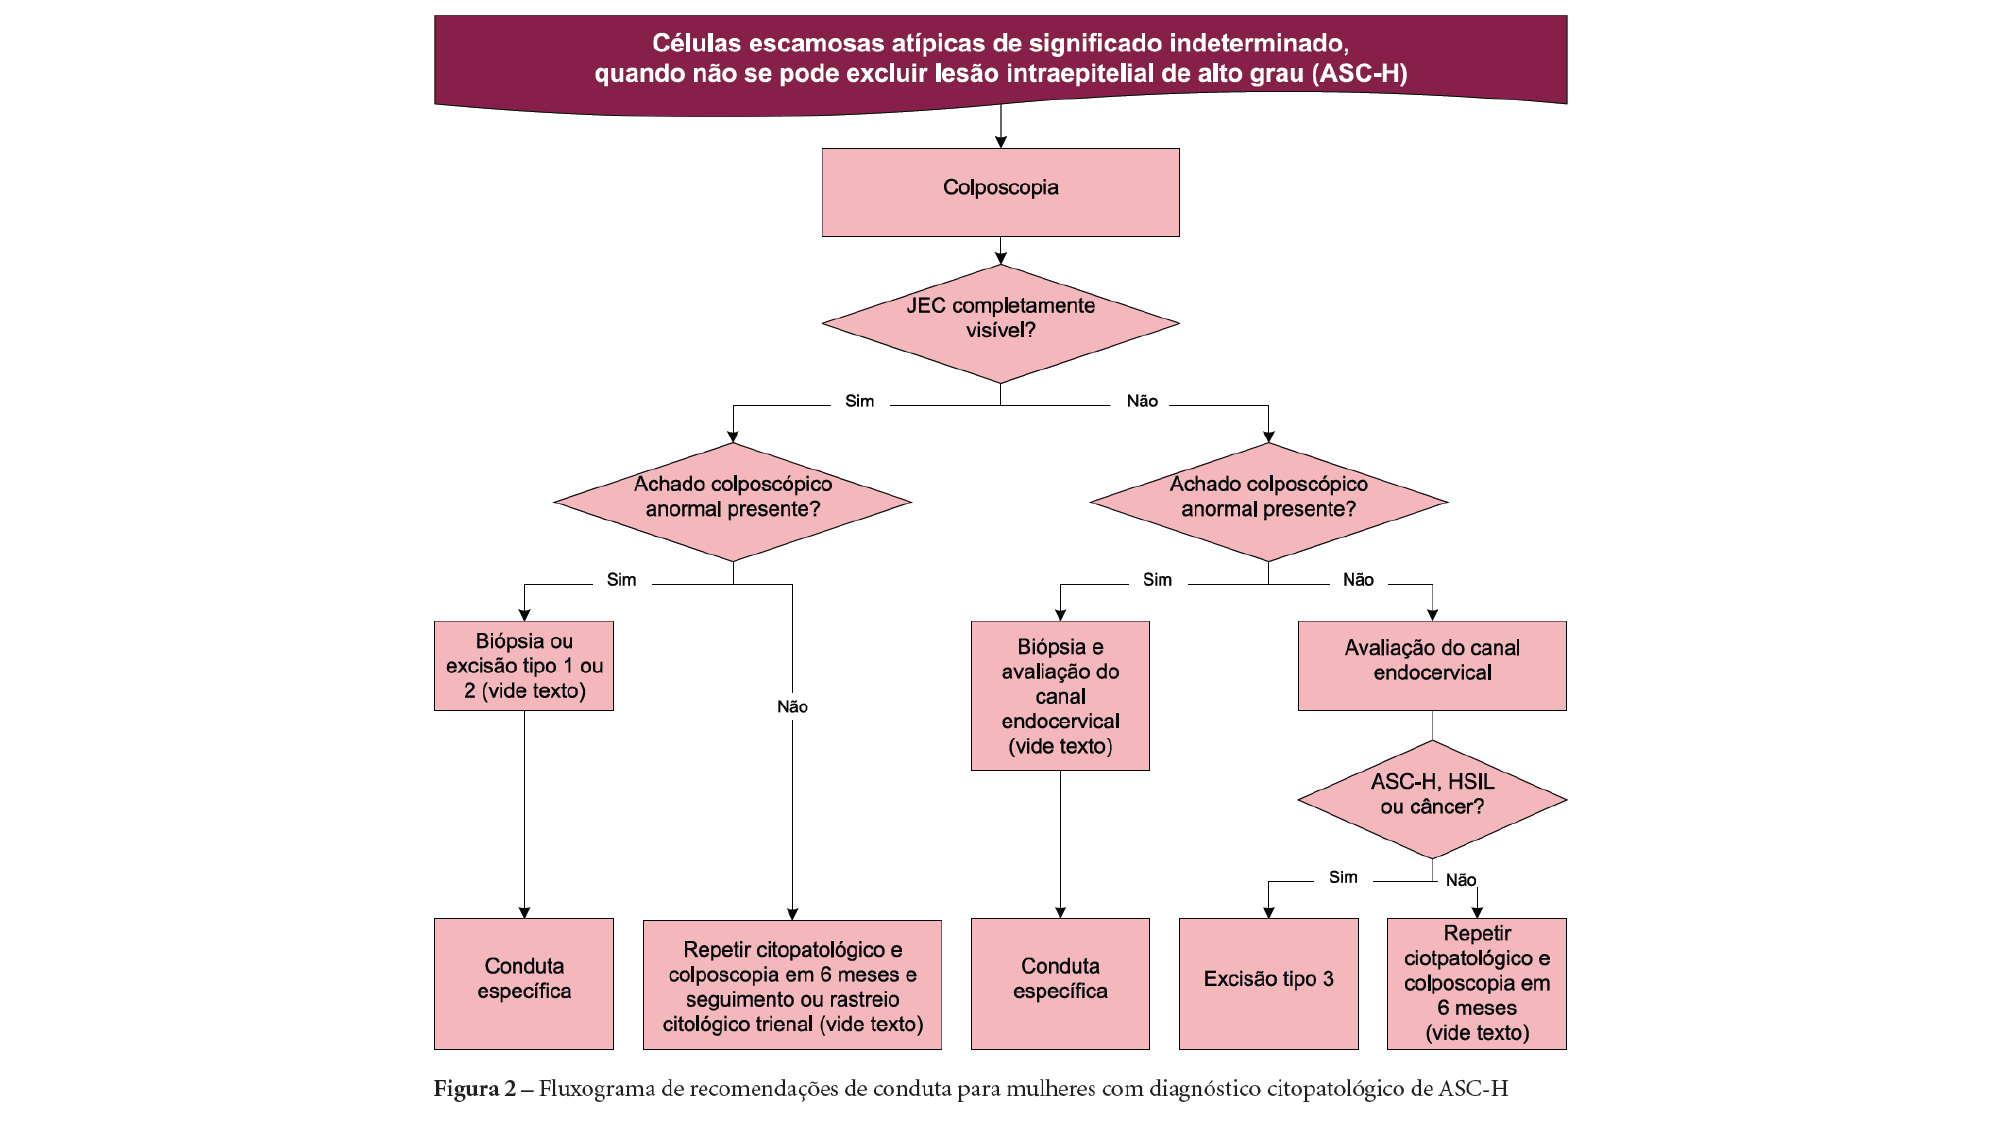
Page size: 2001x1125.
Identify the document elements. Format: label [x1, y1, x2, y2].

picture [416, 0, 1584, 1125]
